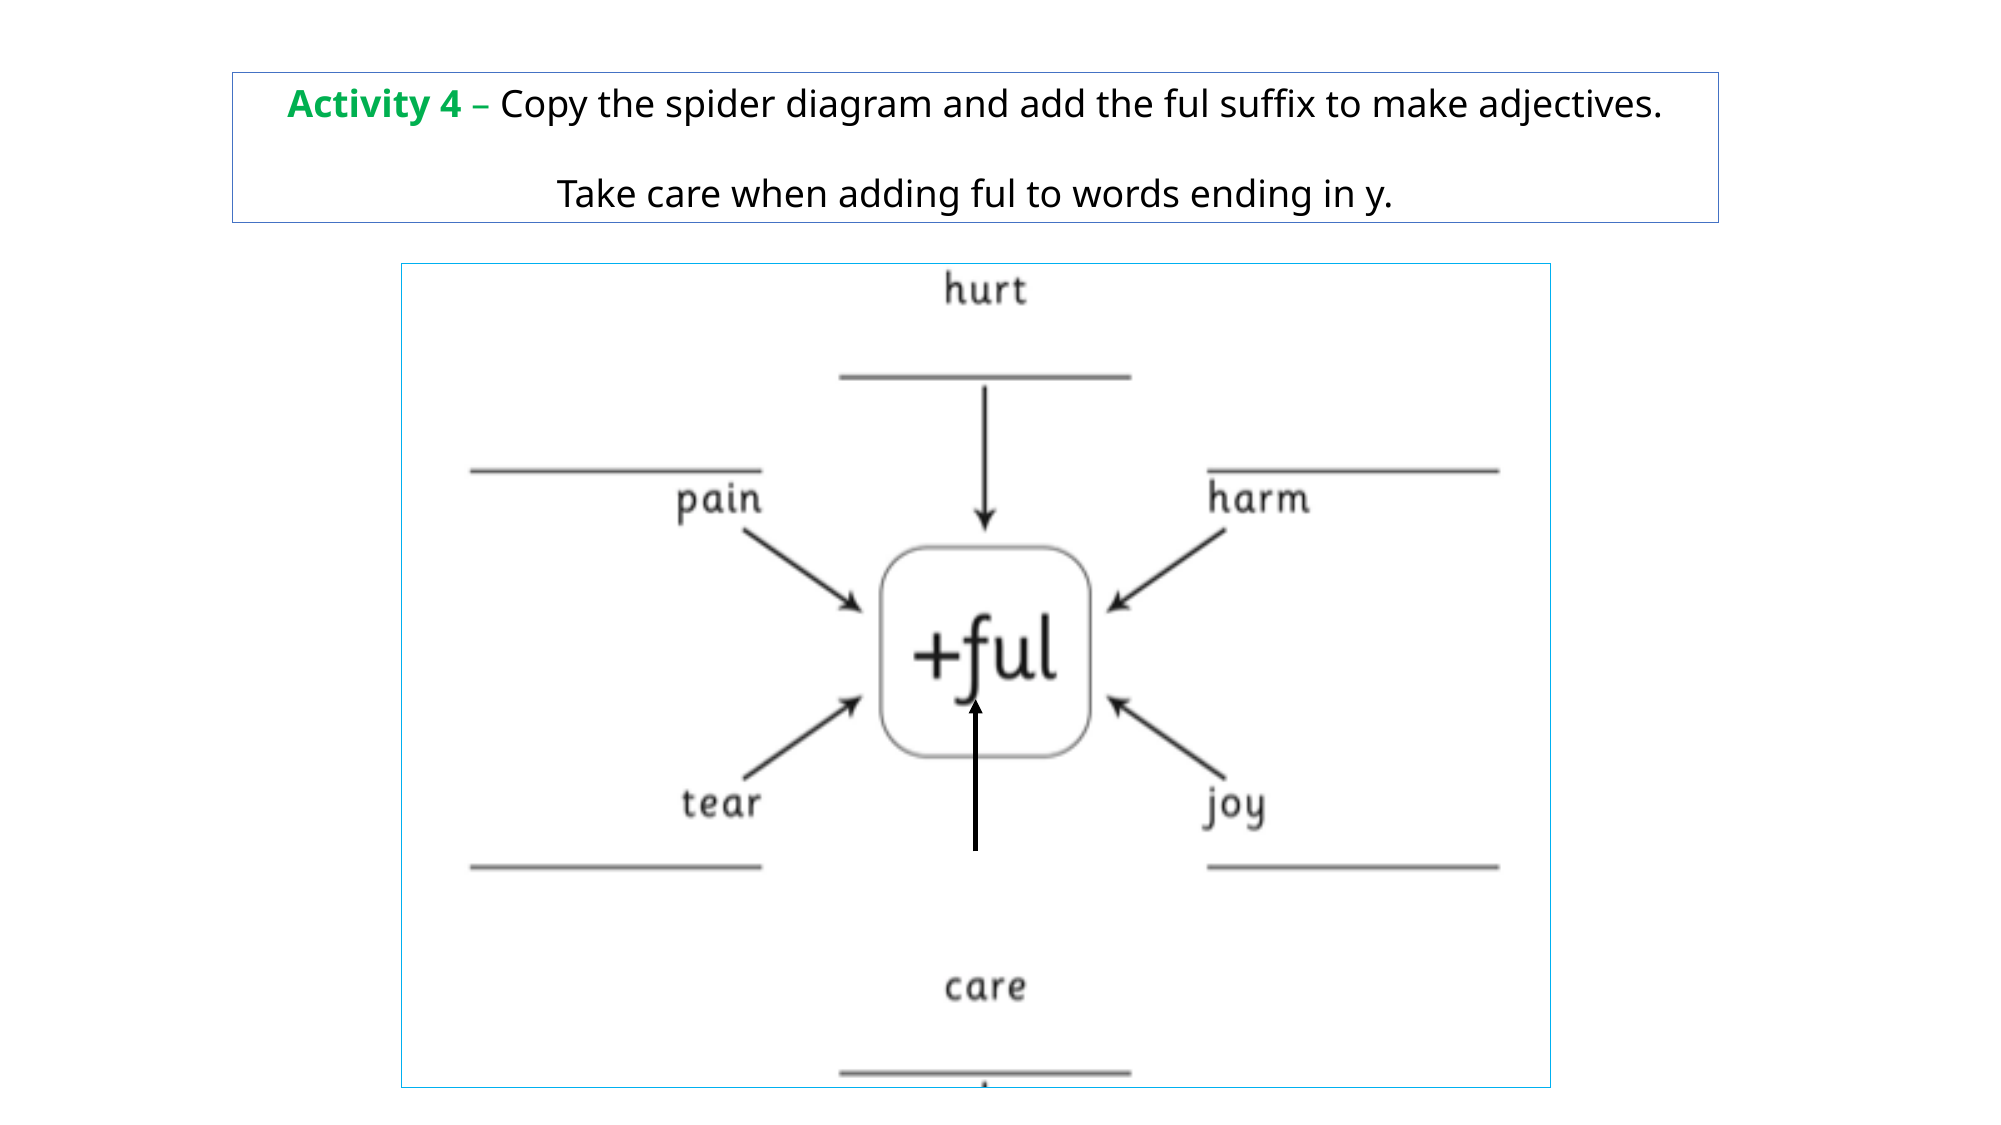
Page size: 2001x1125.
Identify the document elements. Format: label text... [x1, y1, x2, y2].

text_box Activity 4 – Copy the spider diagram and add the ful suffix to make adjectives. Take care when adding ful to words ending in y. [232, 72, 1719, 223]
picture [403, 265, 1549, 1086]
